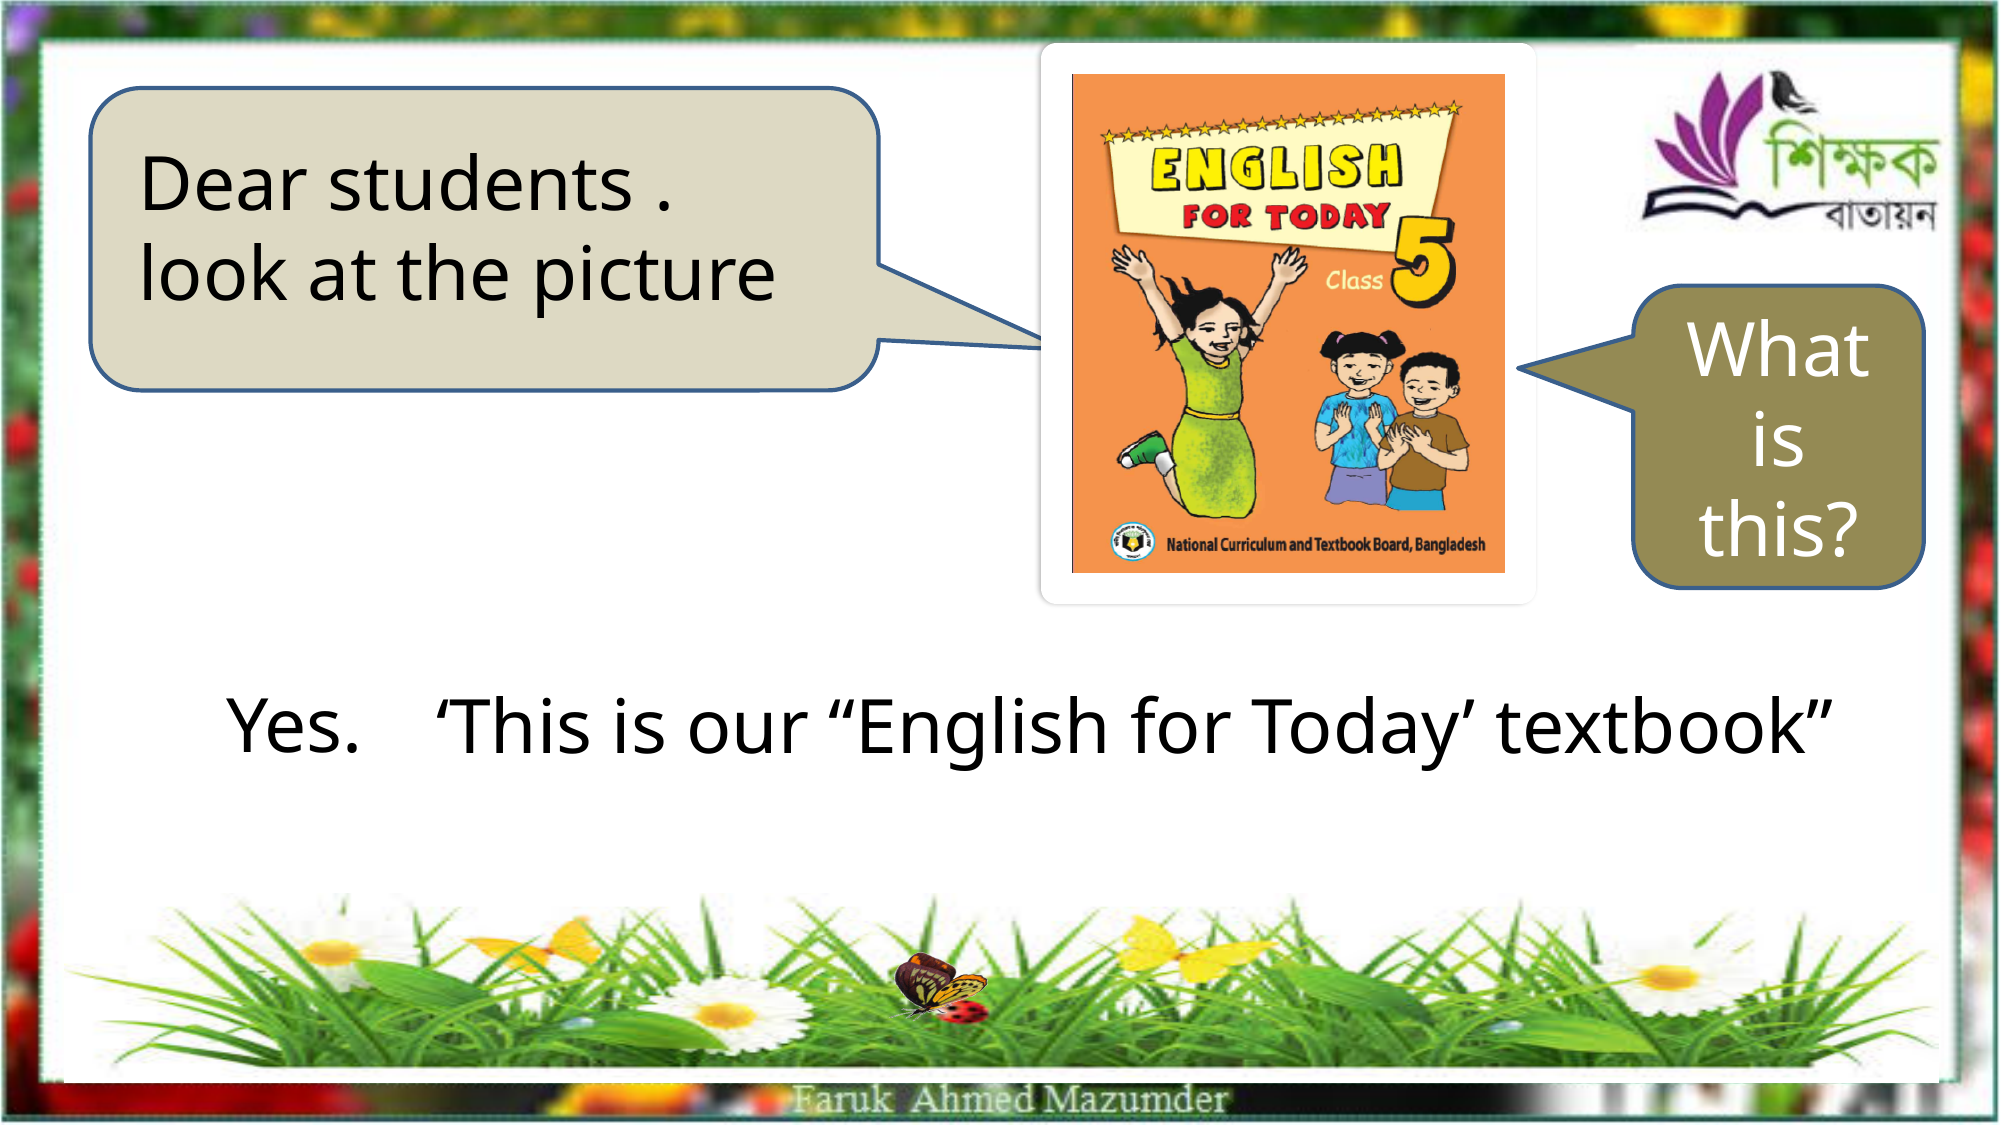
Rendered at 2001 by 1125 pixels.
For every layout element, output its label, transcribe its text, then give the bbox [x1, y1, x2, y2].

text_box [90, 87, 879, 391]
text_box What is this? [1515, 283, 1926, 591]
text_box ‘This is our “English for Today’ textbook” [361, 671, 1910, 777]
picture [0, 0, 2001, 1125]
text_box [63, 893, 1939, 1083]
text_box Yes. [211, 670, 396, 775]
